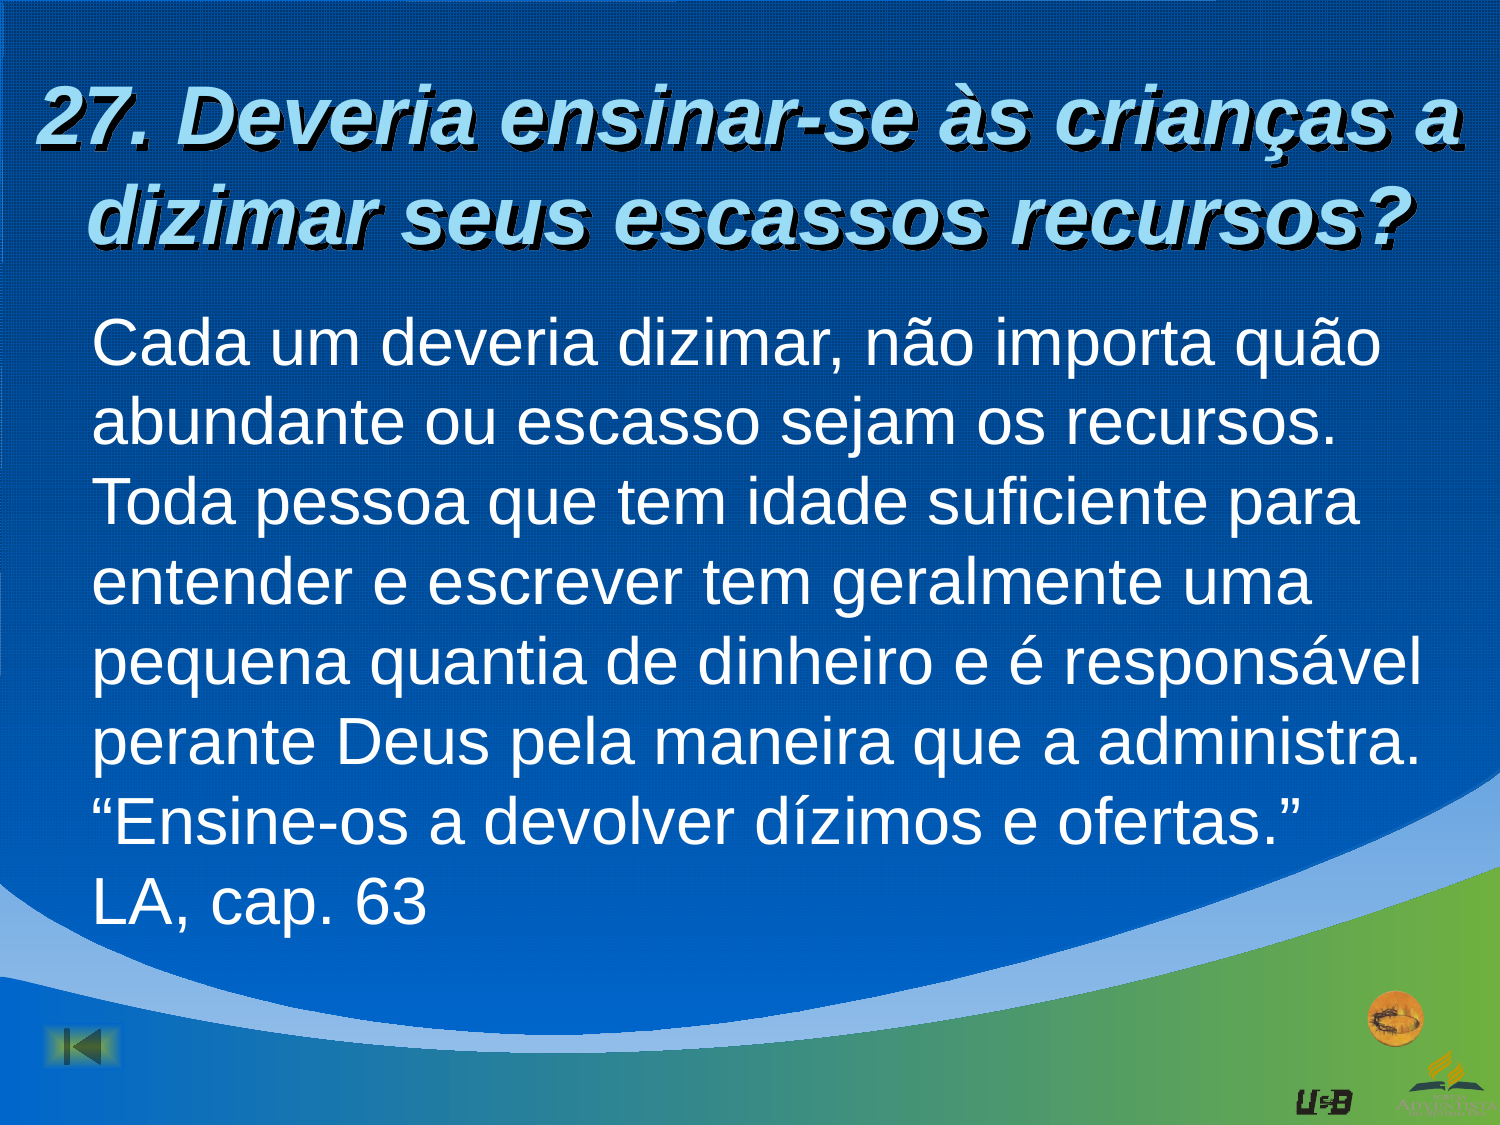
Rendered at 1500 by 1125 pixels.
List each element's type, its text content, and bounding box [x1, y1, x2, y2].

title 27. Deveria ensinar-se às crianças a dizimar seus escassos recursos? [0, 18, 1500, 303]
text_box Cada um deveria dizimar, não importa quão abundante ou escasso sejam os recursos. Toda pessoa que tem idade suficiente para entender e escrever tem geralmente uma pequena quantia de dinheiro e é responsável perante Deus pela maneira que a administra. “Ensine-os a devolver dízimos e ofertas.” LA, cap. 63 [76, 310, 1500, 946]
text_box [1392, 1048, 1500, 1118]
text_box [1293, 1087, 1356, 1118]
text_box [41, 1023, 124, 1071]
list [1364, 987, 1428, 1051]
